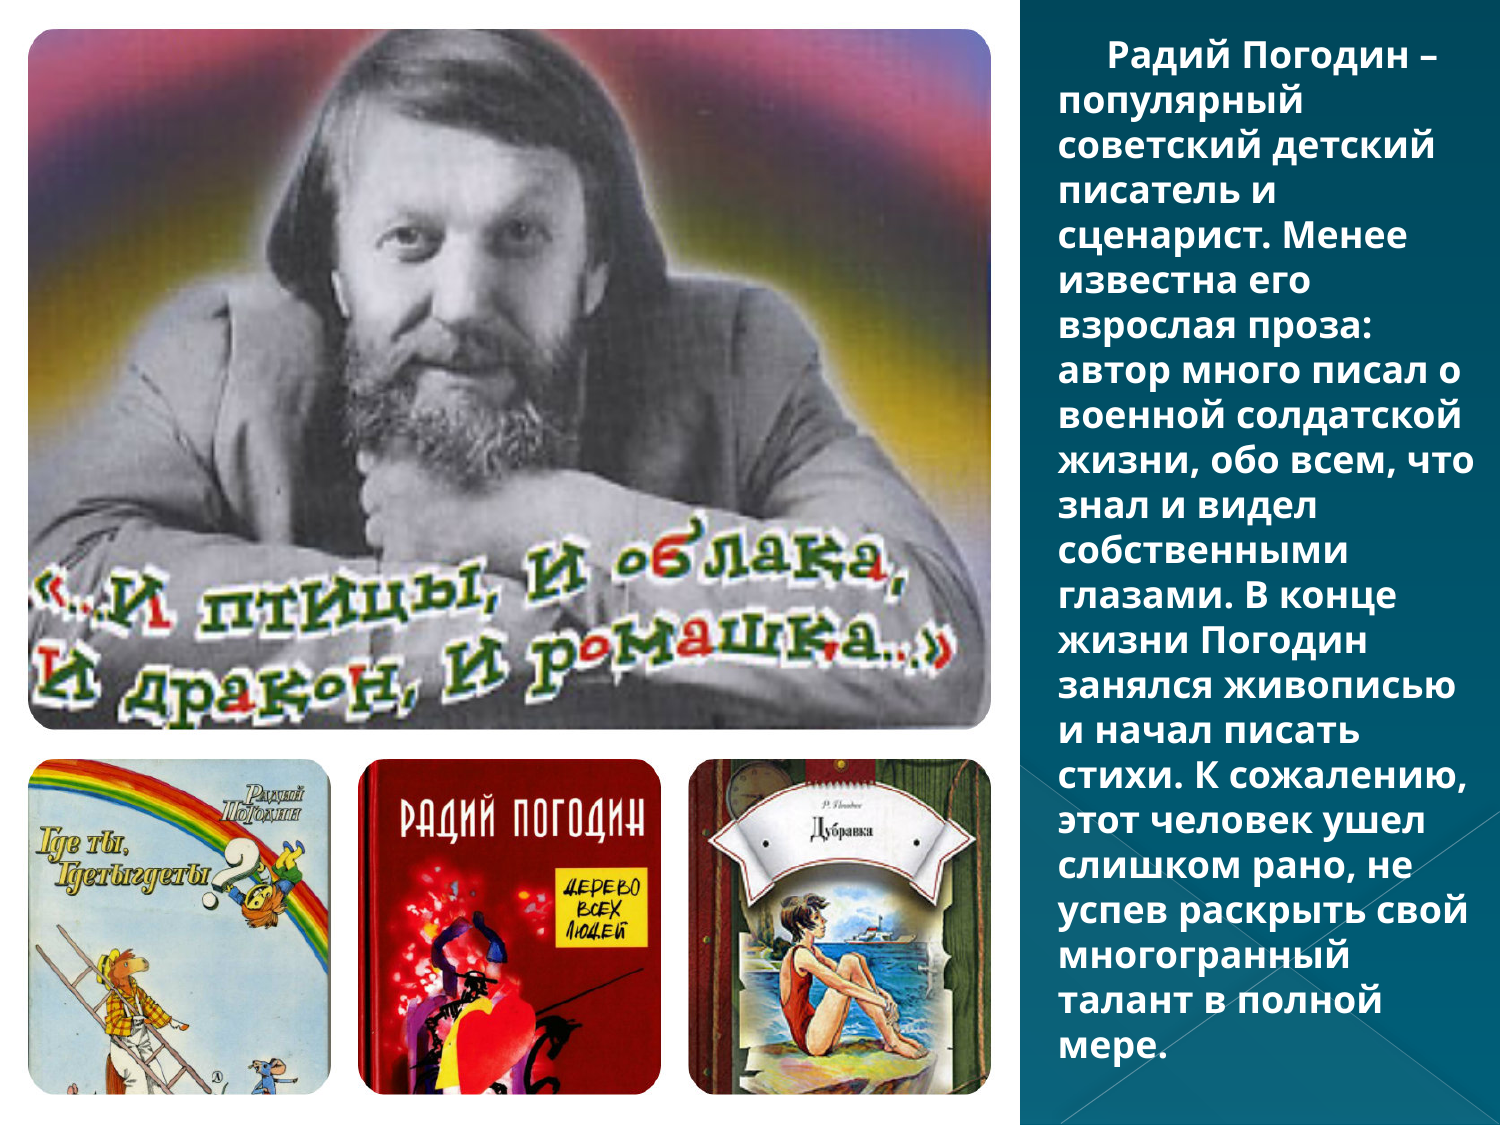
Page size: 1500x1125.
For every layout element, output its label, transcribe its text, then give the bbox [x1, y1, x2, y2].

text_box Радий Погодин – популярный советский детский писатель и сценарист. Менее известна его взрослая проза: автор много писал о военной солдатской жизни, обо всем, что знал и видел собственными глазами. В конце жизни Погодин занялся живописью и начал писать стихи. К сожалению, этот человек ушел слишком рано, не успев раскрыть свой многогранный талант в полной мере. [1042, 23, 1500, 1125]
picture [0, 0, 1024, 1125]
